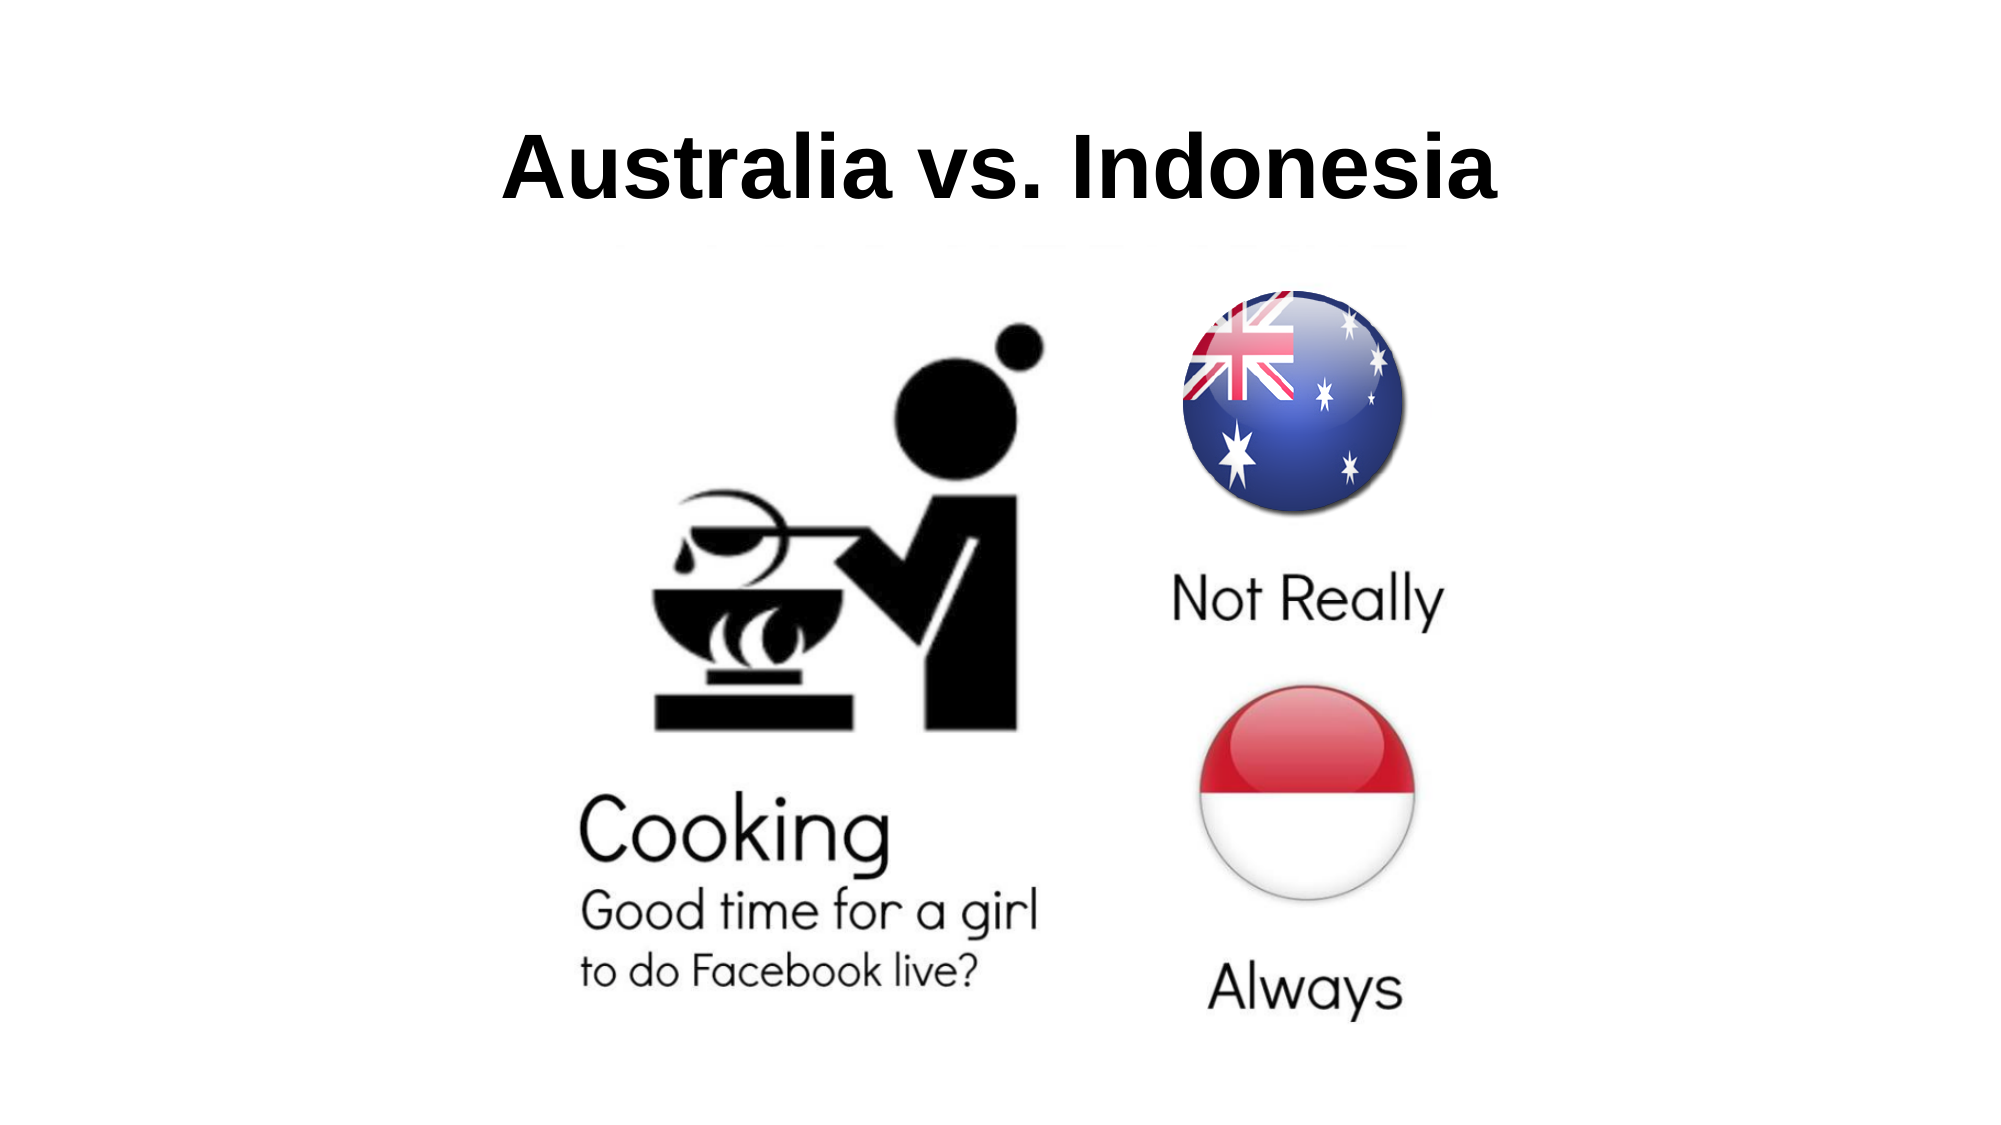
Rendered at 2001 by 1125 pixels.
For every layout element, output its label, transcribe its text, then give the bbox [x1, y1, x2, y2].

picture [1169, 277, 1415, 523]
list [503, 245, 1494, 1066]
title Australia vs. Indonesia [137, 59, 1863, 278]
